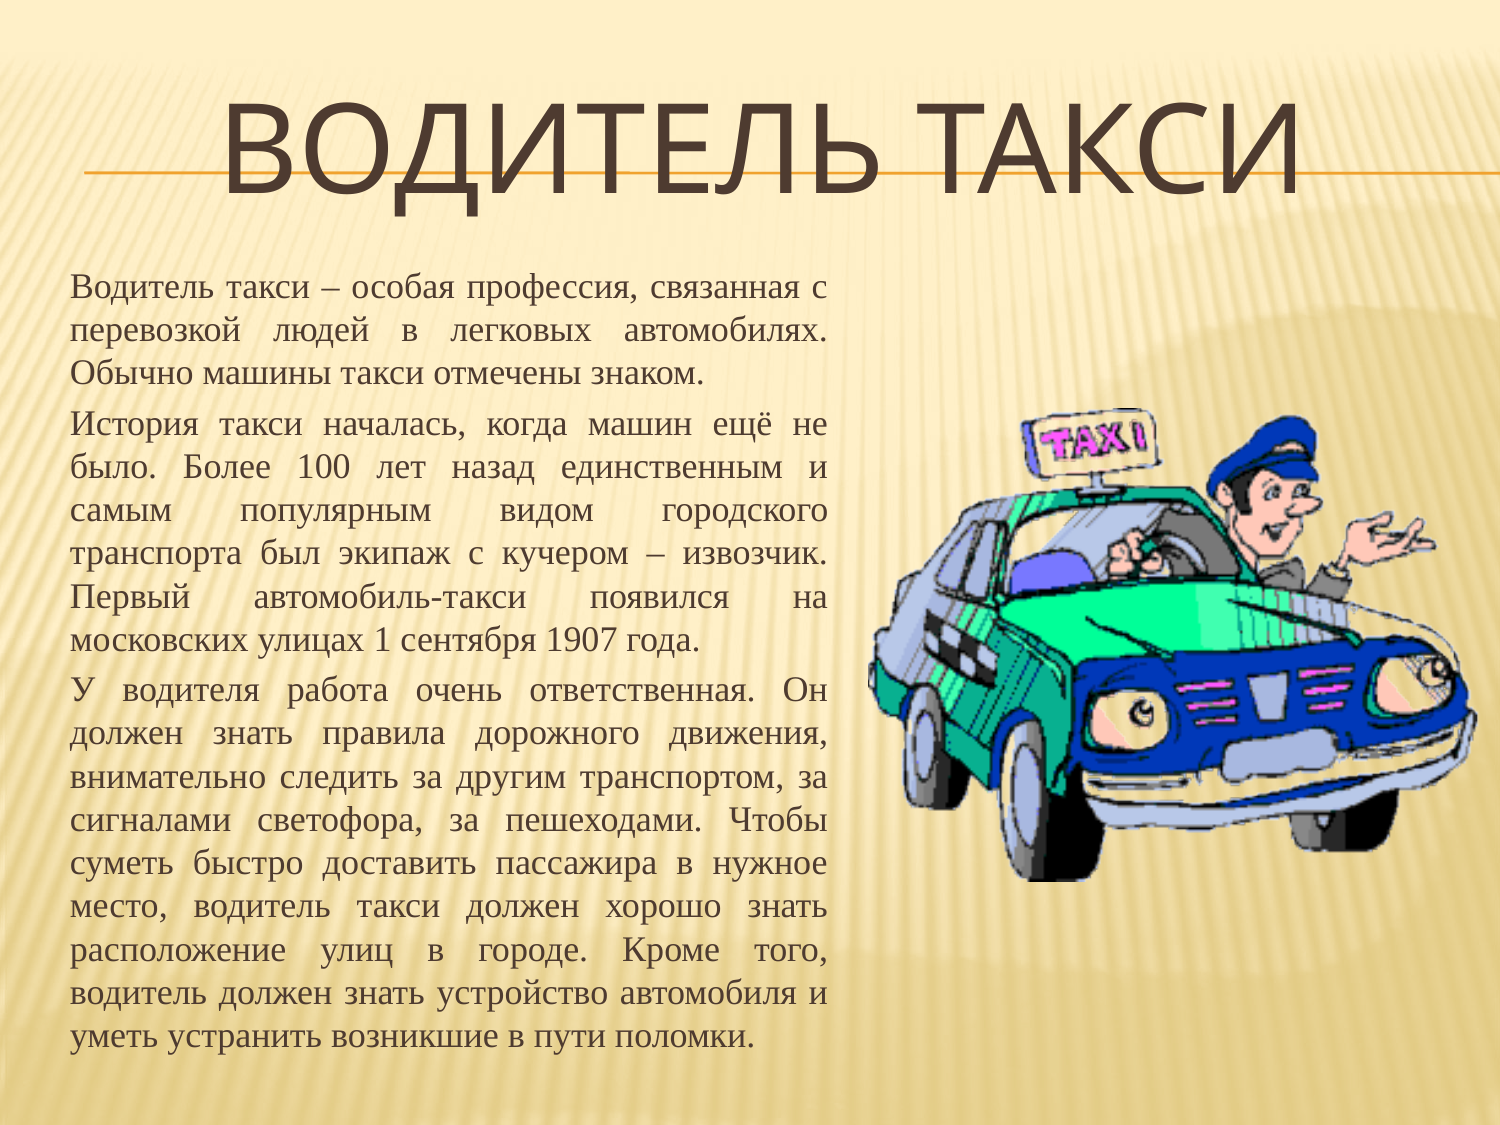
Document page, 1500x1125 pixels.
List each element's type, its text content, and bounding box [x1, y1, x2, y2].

list Водитель такси – особая профессия, связанная с перевозкой людей в легковых автомобилях. Обычно машины такси отмечены знаком. История такси началась, когда машин ещё не было. Более 100 лет назад единственным и самым популярным видом городского транспорта был экипаж с кучером – извозчик. Первый автомобиль-такси появился на московских улицах 1 сентября 1907 года. У водителя работа очень ответственная. Он должен знать правила дорожного движения, внимательно следить за другим транспортом, за сигналами светофора, за пешеходами. Чтобы суметь быстро доставить пассажира в нужное место, водитель такси должен хорошо знать расположение улиц в городе. Кроме того, водитель должен знать устройство автомобиля и уметь устранить возникшие в пути поломки. [0, 254, 844, 1079]
picture [867, 408, 1481, 882]
title ВОДИТЕЛЬ ТАКСИ [50, 75, 1475, 213]
